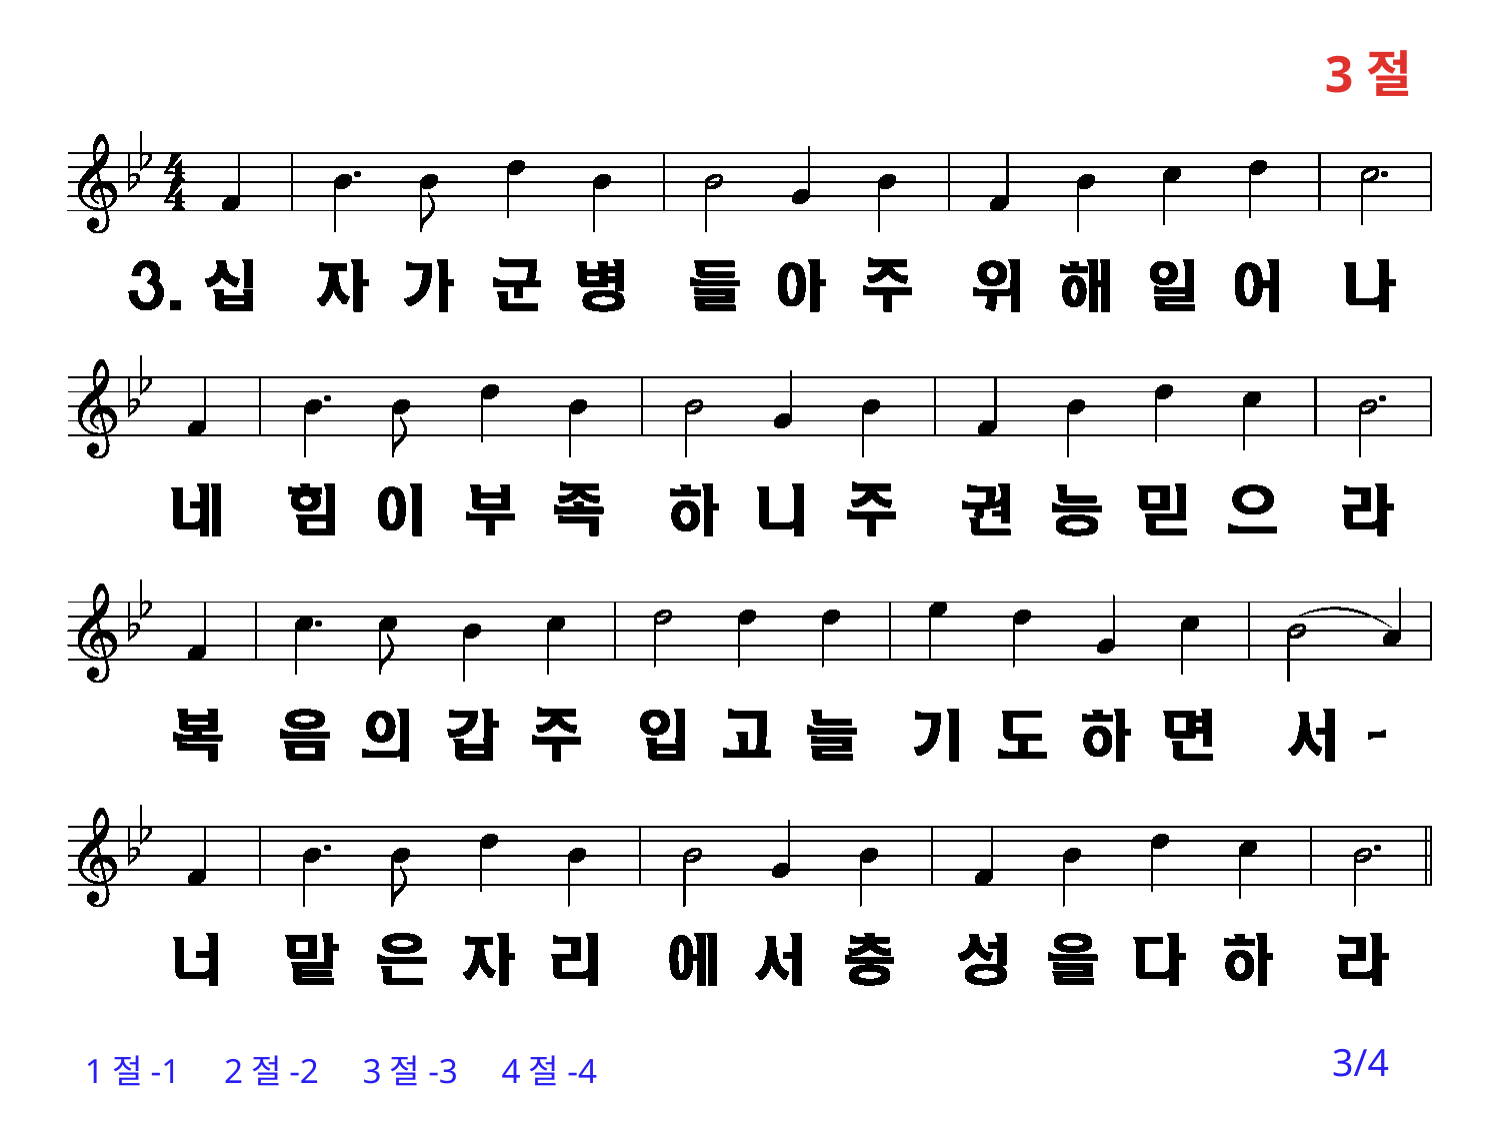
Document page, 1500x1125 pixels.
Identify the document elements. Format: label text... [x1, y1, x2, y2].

text_box 1절-1 2절-2 3절-3 4절-4 [70, 1042, 692, 1098]
picture [28, 98, 1472, 1027]
text_box 3/4 [1317, 1035, 1404, 1091]
text_box 3절 [1309, 35, 1428, 97]
